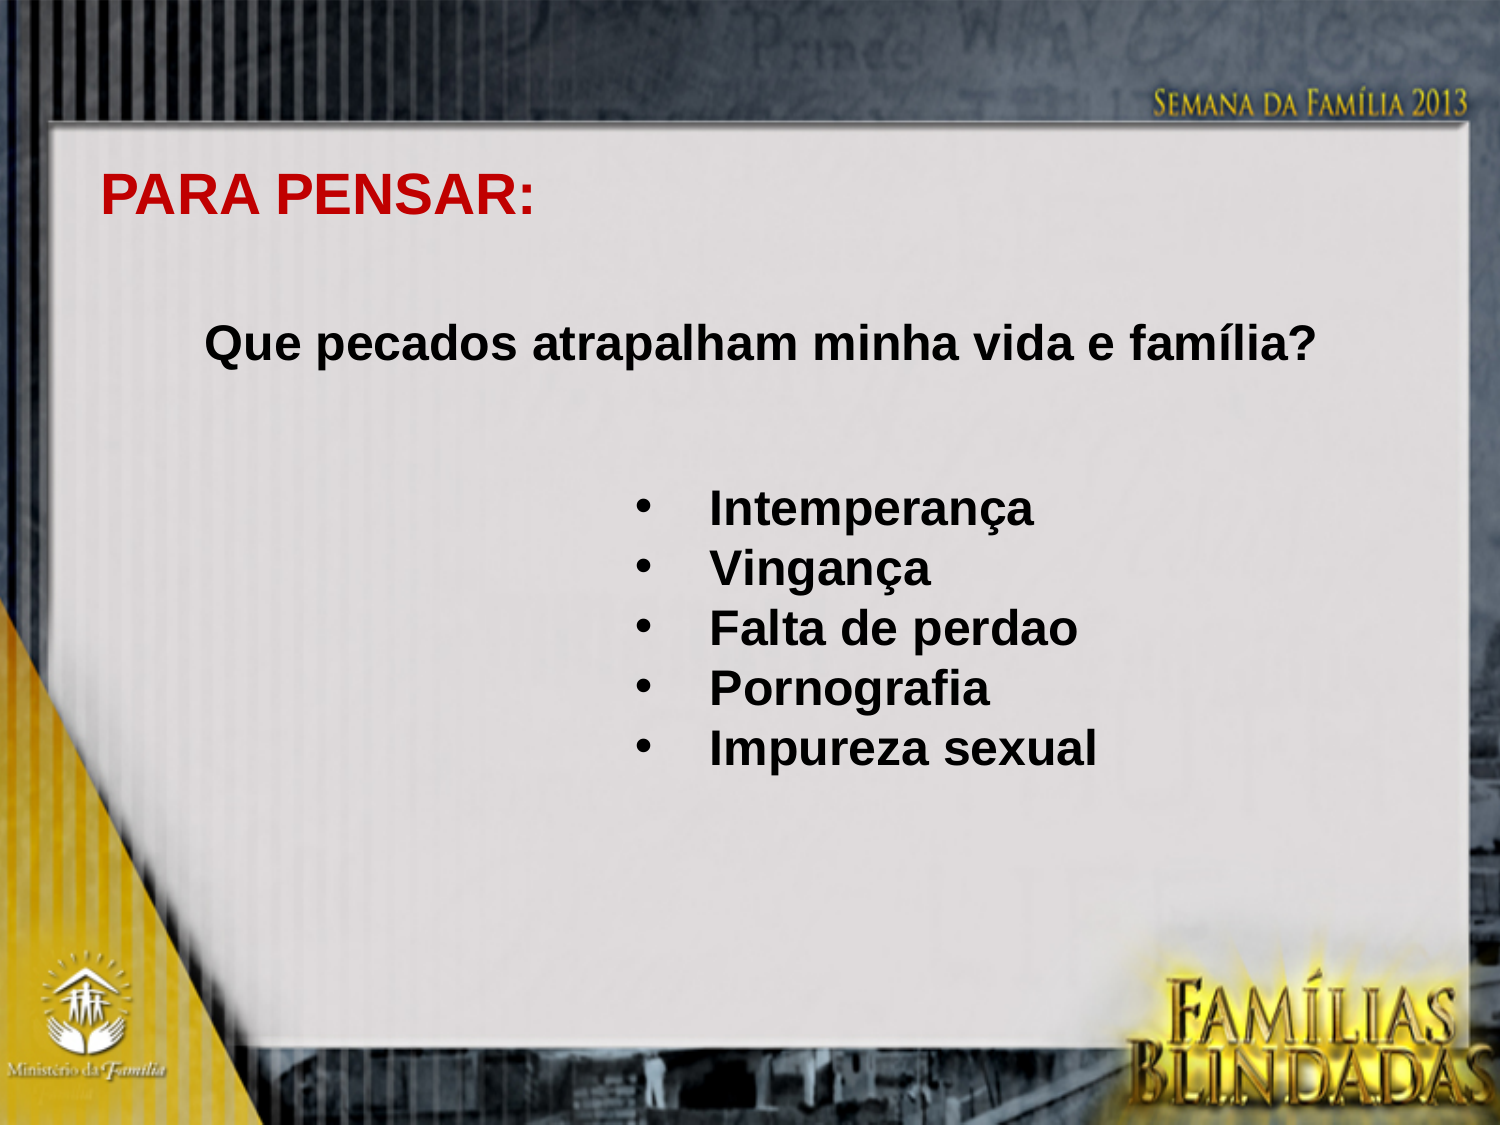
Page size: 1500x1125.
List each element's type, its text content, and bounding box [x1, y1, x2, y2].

picture [0, 0, 1500, 1125]
text_box PARA PENSAR: [41, 149, 597, 234]
text_box Intemperança Vingança Falta de perdao Pornografia Impureza sexual [620, 467, 1365, 783]
text_box Que pecados atrapalham minha vida e família? [53, 302, 1471, 378]
